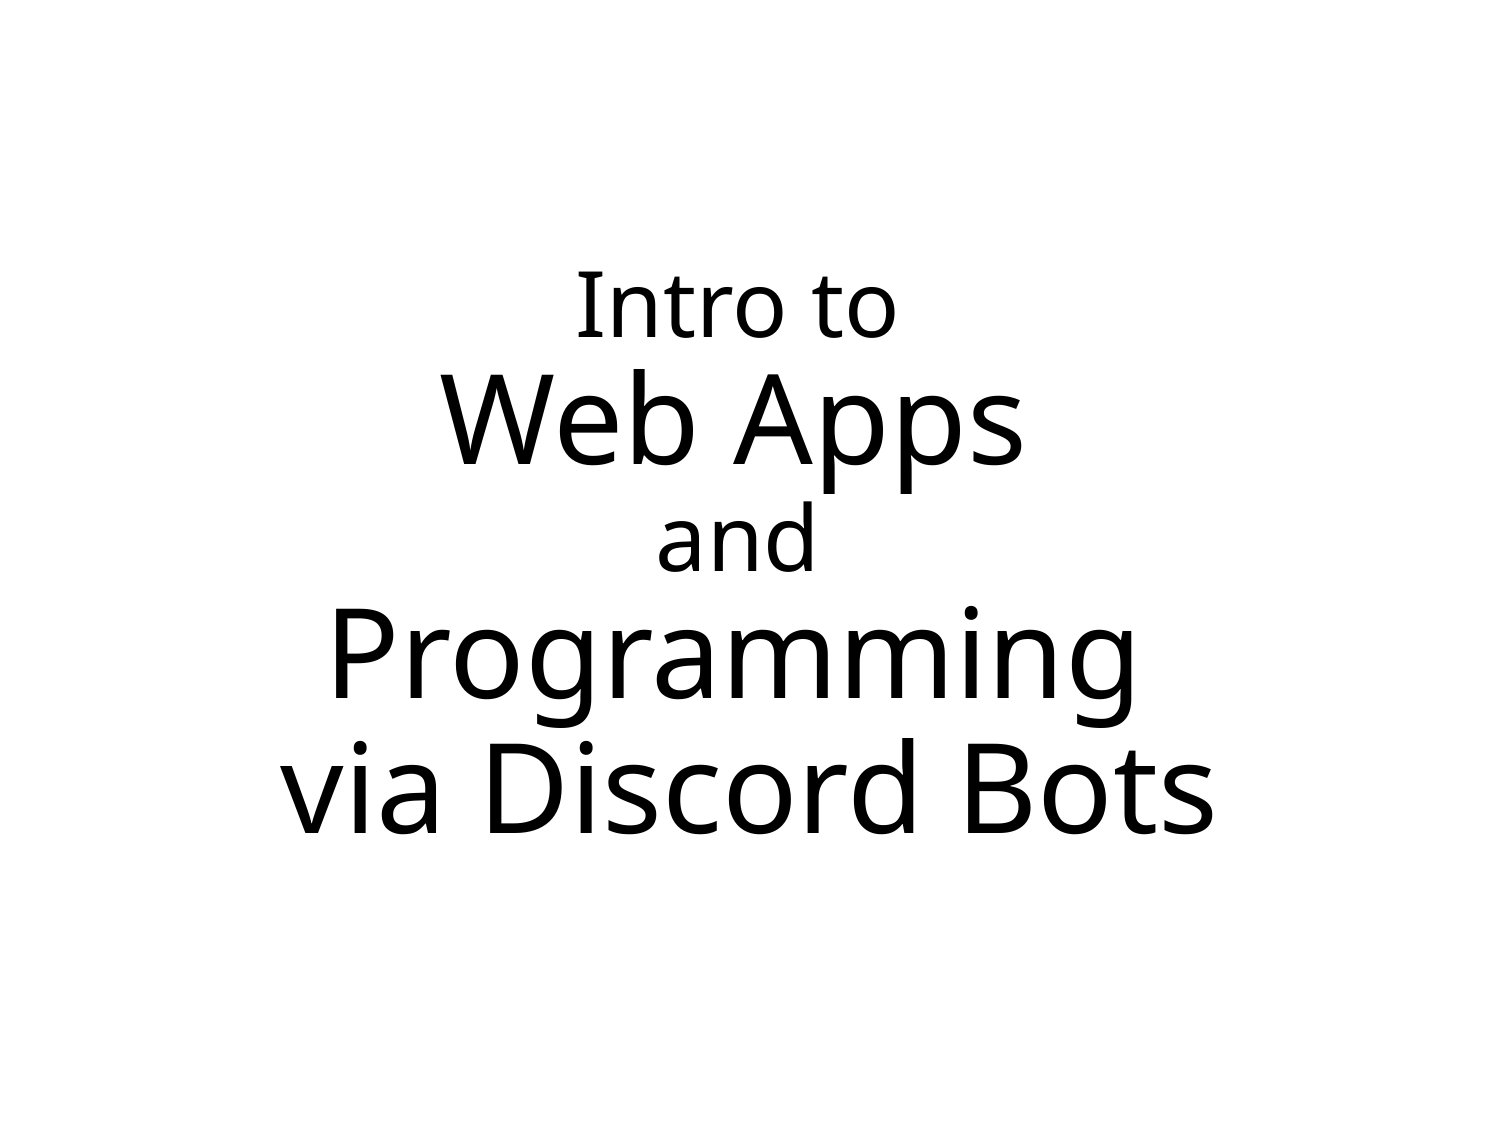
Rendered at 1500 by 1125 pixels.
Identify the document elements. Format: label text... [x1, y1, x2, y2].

title Intro to Web Apps and Programming via Discord Bots [112, 41, 1388, 869]
